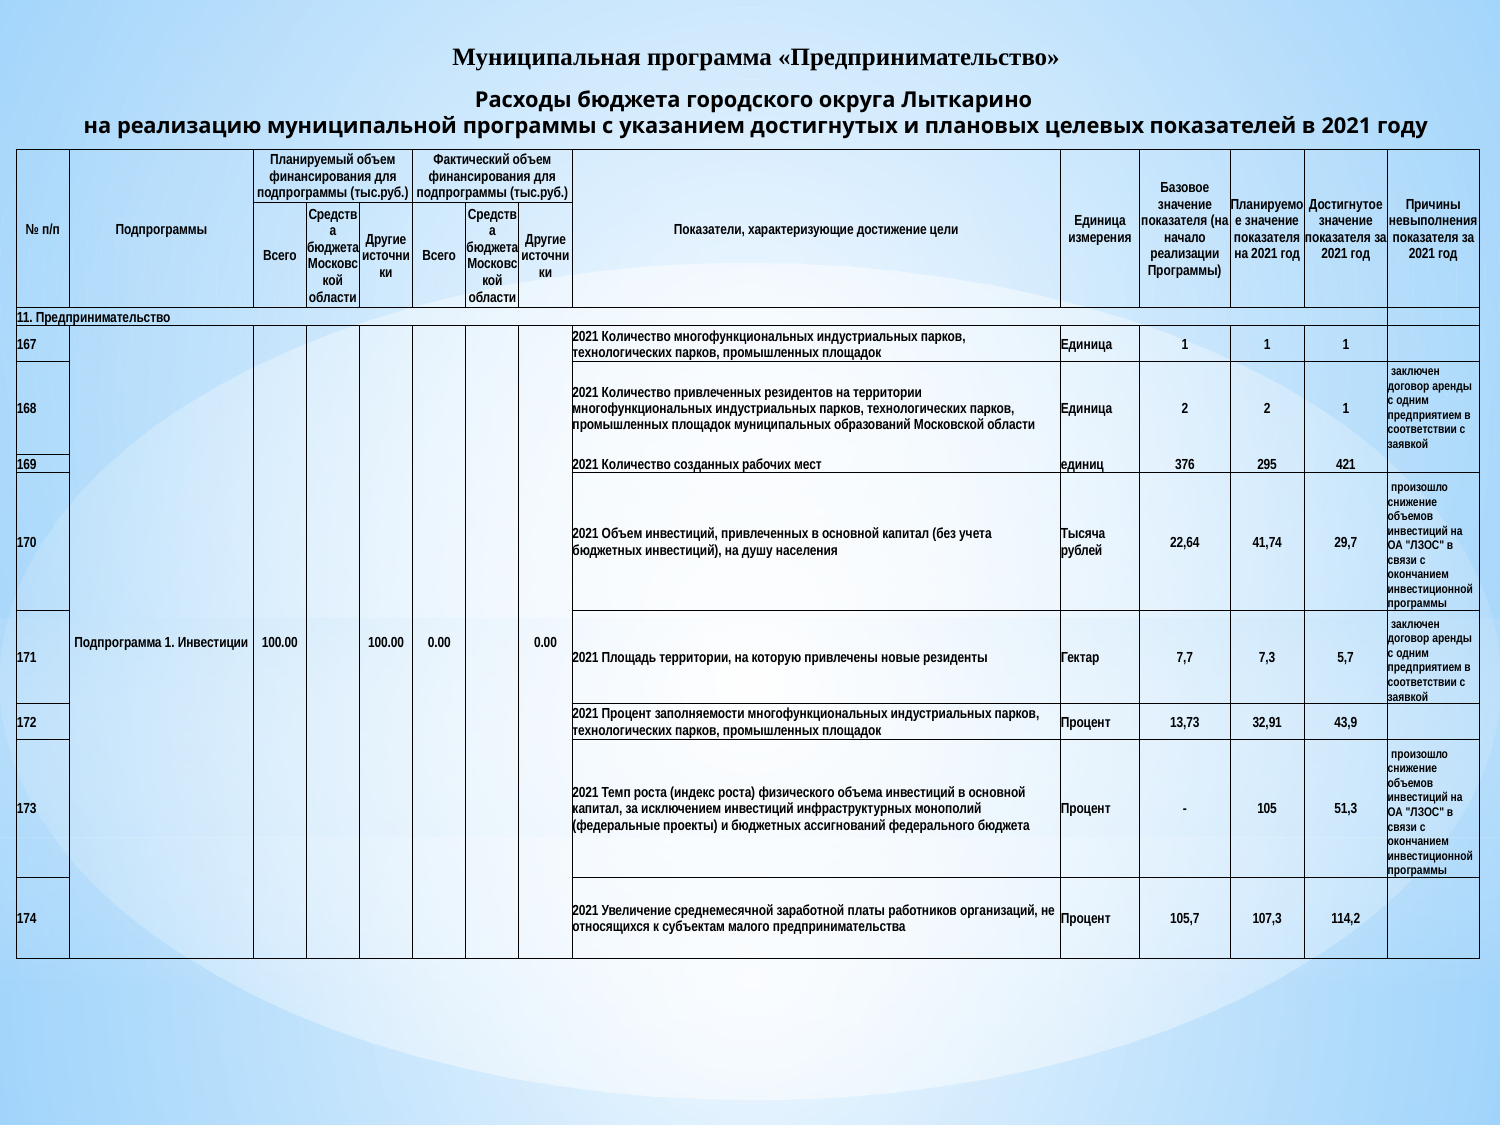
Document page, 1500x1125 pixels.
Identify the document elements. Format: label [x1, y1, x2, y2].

table_cell [1061, 704, 1139, 739]
table_cell [17, 740, 69, 877]
table_cell [1231, 740, 1304, 877]
table_cell [254, 326, 306, 958]
table_cell [360, 326, 412, 958]
table_cell [1388, 611, 1479, 703]
table_cell [1305, 704, 1387, 739]
table_cell [573, 704, 1060, 739]
table_cell [1388, 308, 1479, 325]
text_box [30, 33, 1484, 146]
table_cell [573, 878, 1060, 958]
table_cell [1061, 326, 1139, 361]
table_cell [573, 362, 1060, 472]
table_cell [17, 611, 69, 703]
table_cell [1061, 878, 1139, 958]
table_cell [1231, 362, 1304, 472]
table_cell [573, 740, 1060, 877]
table_cell [519, 326, 572, 958]
table_cell [1231, 326, 1304, 361]
table_cell [17, 308, 1387, 325]
table_cell [1388, 473, 1479, 610]
table_cell [17, 704, 69, 739]
table_header [254, 150, 412, 202]
table_cell [1388, 326, 1479, 361]
table_cell [1305, 362, 1387, 472]
table_cell [1305, 611, 1387, 703]
table_cell [70, 326, 253, 958]
table_cell [573, 473, 1060, 610]
table_cell [17, 878, 69, 958]
table_cell [466, 326, 518, 958]
table_header [17, 150, 69, 307]
table_cell [1388, 740, 1479, 877]
table_cell [1388, 878, 1479, 958]
table_cell [519, 203, 572, 307]
table_cell [466, 203, 518, 307]
table_cell [1061, 611, 1139, 703]
table_cell [360, 203, 412, 307]
table_header [1305, 150, 1387, 307]
table_header [413, 150, 572, 202]
table_cell [573, 611, 1060, 703]
table_cell [1140, 326, 1230, 361]
table_cell [413, 203, 465, 307]
table_cell [1231, 611, 1304, 703]
table_cell [254, 203, 306, 307]
table_cell [1061, 473, 1139, 610]
table_header [573, 150, 1060, 307]
table_cell [307, 326, 359, 958]
table_cell [17, 473, 69, 610]
table_cell [1231, 878, 1304, 958]
table_header [1231, 150, 1304, 307]
table_cell [1305, 326, 1387, 361]
table_header [1388, 150, 1479, 307]
table_cell [17, 362, 69, 454]
table_cell [1061, 740, 1139, 877]
table_cell [307, 203, 359, 307]
table_header [1140, 150, 1230, 307]
table_cell [1305, 473, 1387, 610]
table_header [1061, 150, 1139, 307]
table_header [70, 150, 253, 307]
table_cell [1140, 740, 1230, 877]
table_cell [1061, 362, 1139, 472]
table_cell [1140, 611, 1230, 703]
table_cell [1140, 878, 1230, 958]
table_cell [17, 455, 69, 472]
table_cell [413, 326, 465, 958]
table_cell [1140, 473, 1230, 610]
table_cell [17, 326, 69, 361]
table_cell [1140, 704, 1230, 739]
table_cell [573, 326, 1060, 361]
table_cell [1231, 473, 1304, 610]
table_cell [1388, 704, 1479, 739]
table_cell [1140, 362, 1230, 472]
table_cell [1305, 740, 1387, 877]
table_cell [1388, 362, 1479, 472]
table_cell [1305, 878, 1387, 958]
table_cell [1231, 704, 1304, 739]
